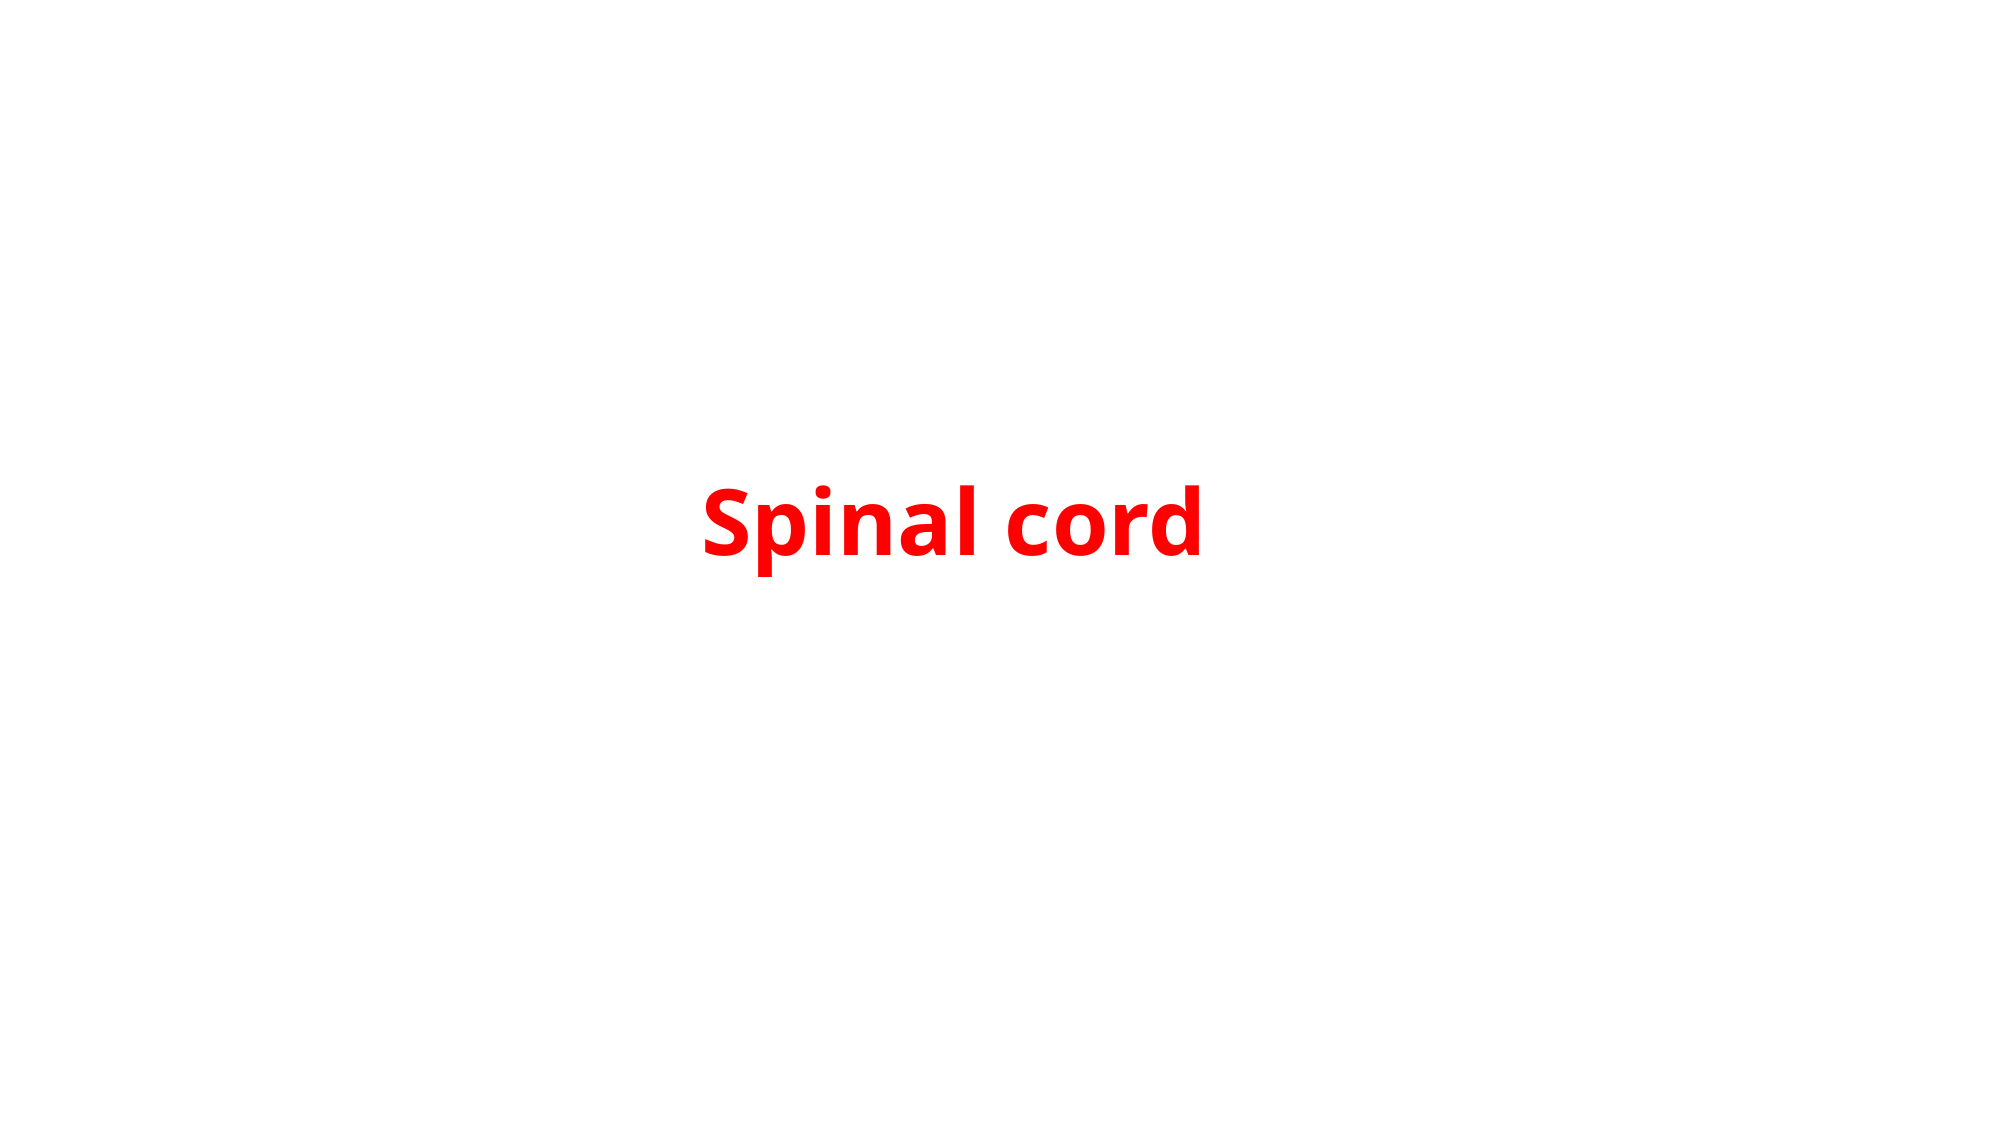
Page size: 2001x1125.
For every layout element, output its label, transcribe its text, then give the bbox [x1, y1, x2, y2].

title Spinal cord [91, 380, 1817, 672]
